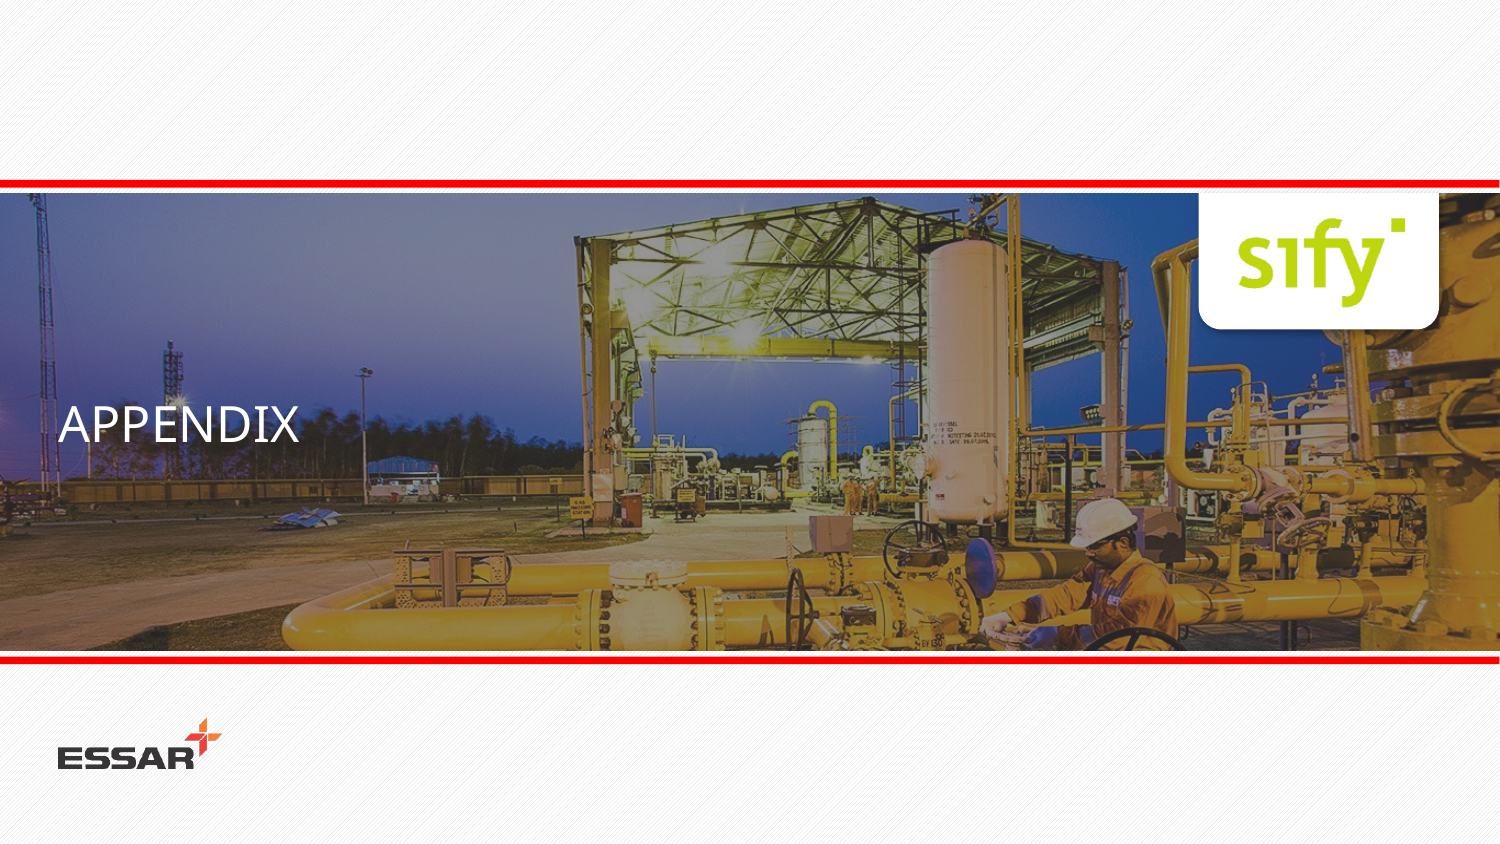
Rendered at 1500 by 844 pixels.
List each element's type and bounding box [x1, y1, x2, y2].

text_box [0, 658, 1500, 666]
picture [58, 717, 222, 769]
text_box [0, 178, 1500, 190]
text_box [0, 0, 1500, 178]
text_box [0, 666, 1500, 844]
text_box [1198, 192, 1440, 330]
picture [0, 192, 1500, 652]
